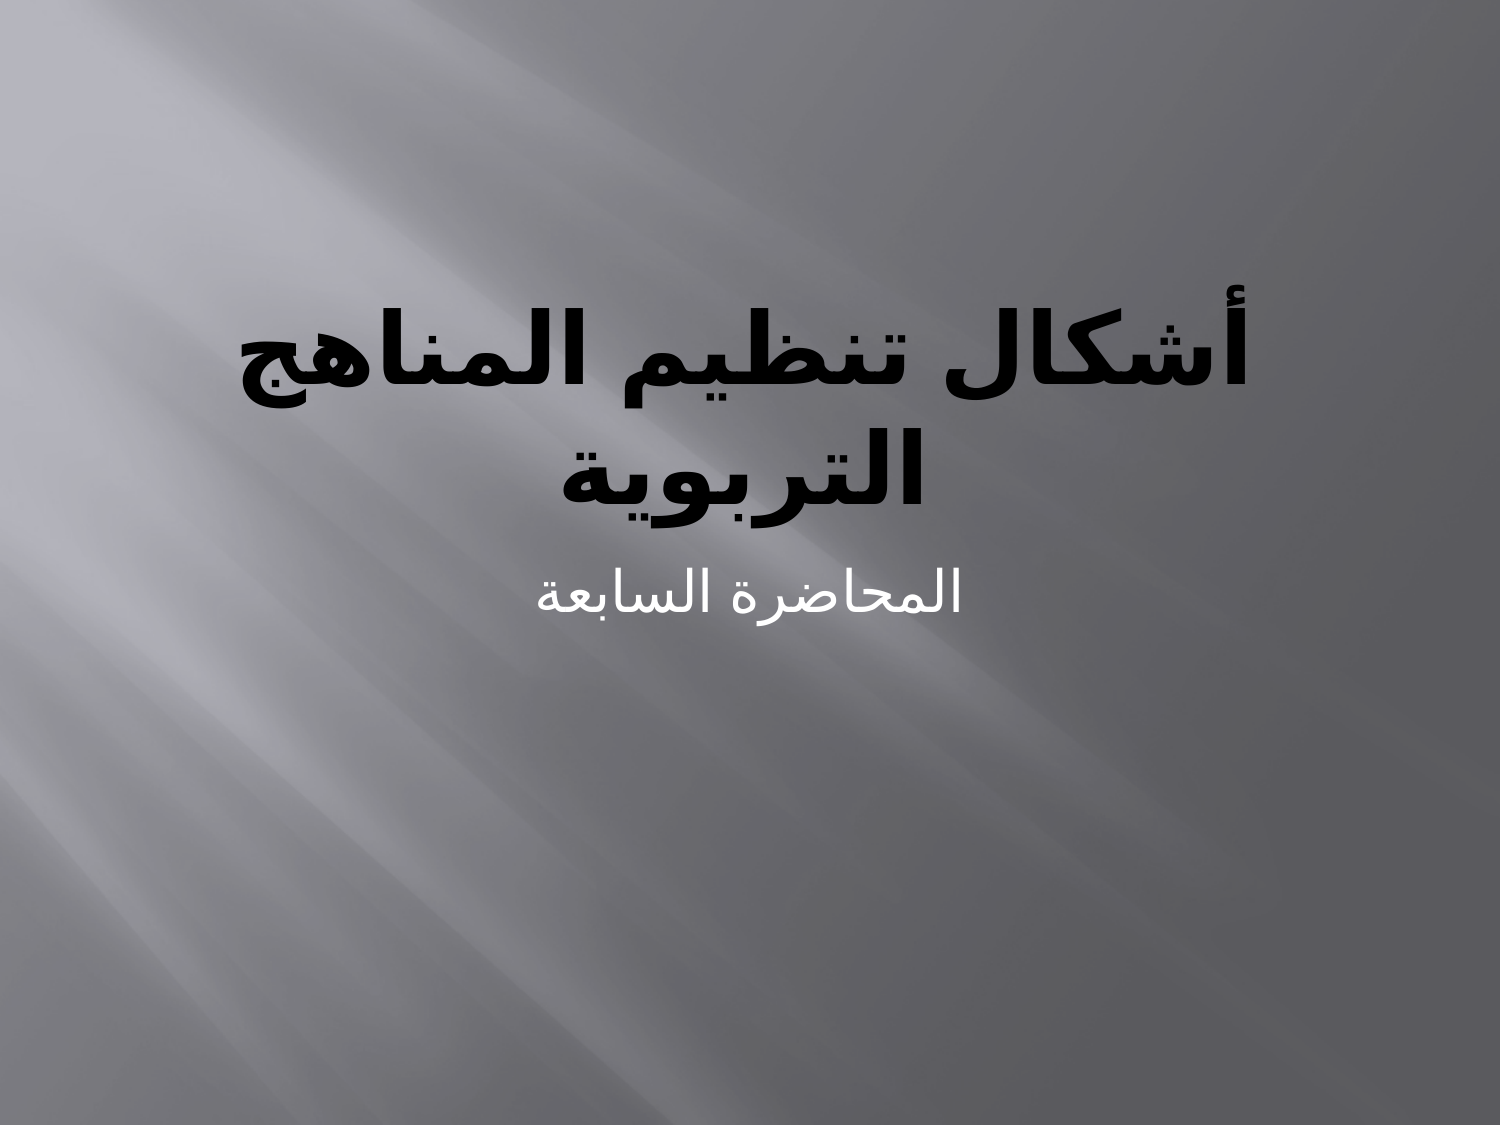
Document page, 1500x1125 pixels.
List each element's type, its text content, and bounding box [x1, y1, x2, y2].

subtitle المحاضرة السابعة [225, 546, 1275, 834]
title أشكال تنظيم المناهج التربوية [69, 224, 1420, 525]
